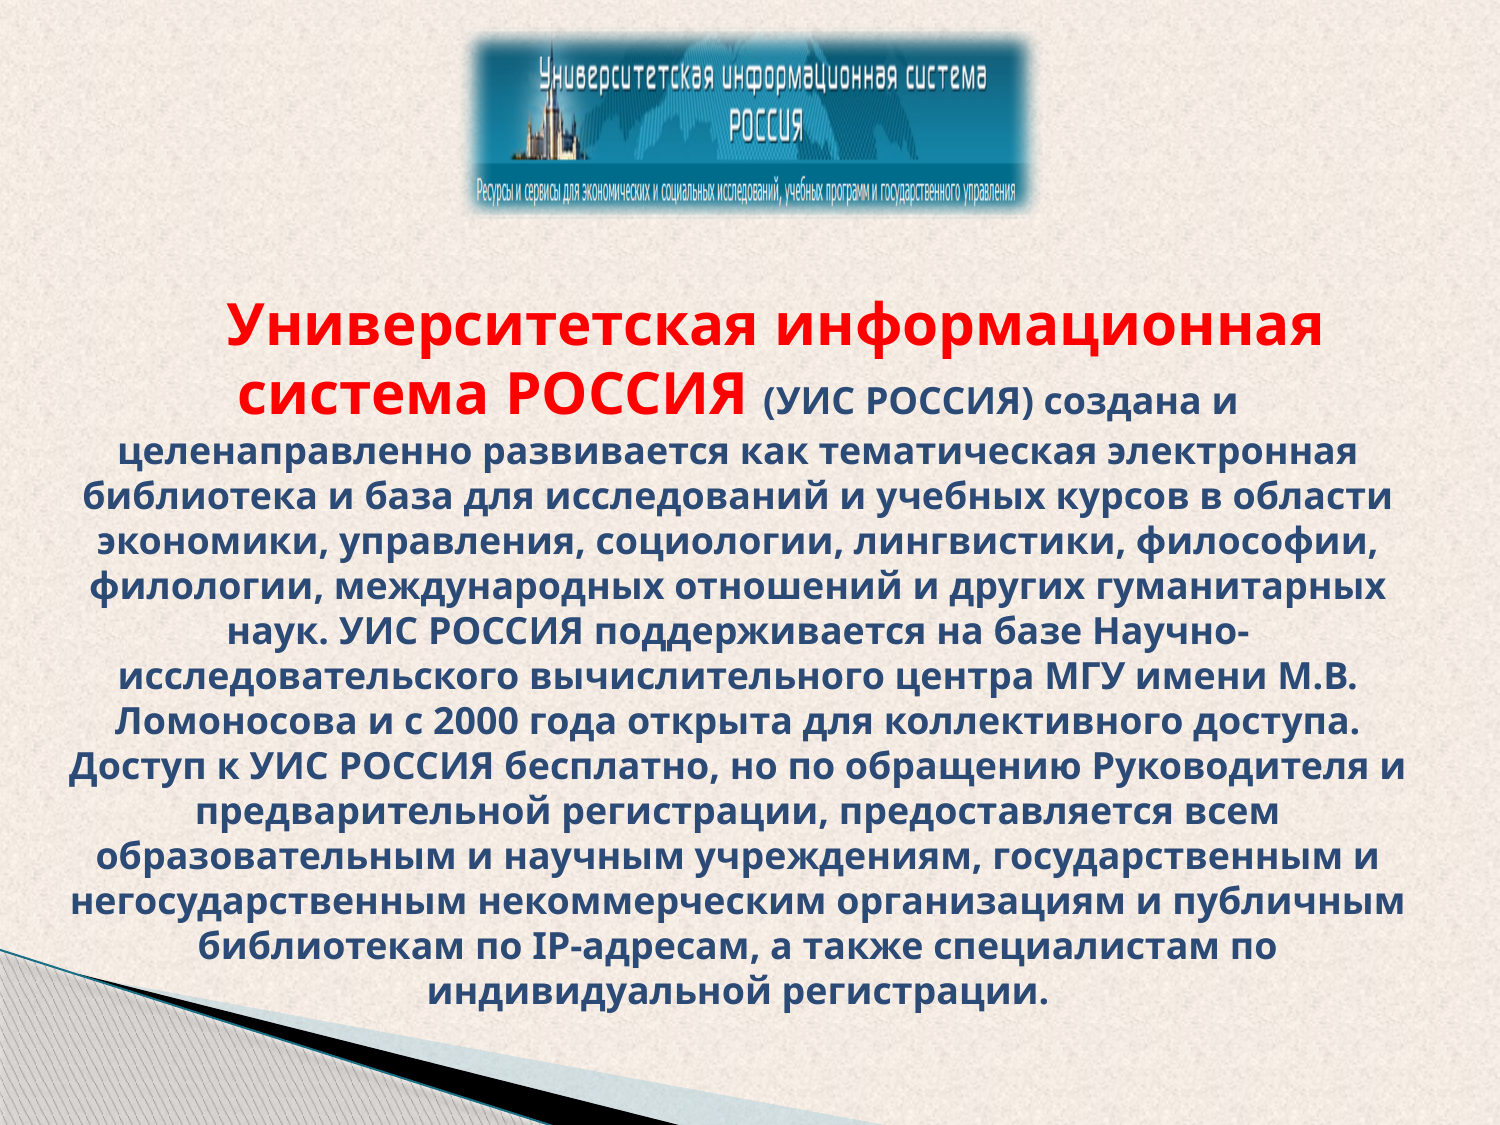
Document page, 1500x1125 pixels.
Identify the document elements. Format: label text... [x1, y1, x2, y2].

text_box Университетская информационная система РОССИЯ (УИС РОССИЯ) создана и целенаправленно развивается как тематическая электронная библиотека и база для исследований и учебных курсов в области экономики, управления, социологии, лингвистики, философии, филологии, международных отношений и других гуманитарных наук. УИС РОССИЯ поддерживается на базе Научно-исследовательского вычислительного центра МГУ имени М.В. Ломоносова и с 2000 года открыта для коллективного доступа. Доступ к УИС РОССИЯ бесплатно, но по обращению Руководителя и предварительной регистрации, предоставляется всем образовательным и научным учреждениям, государственным и негосударственным некоммерческим организациям и публичным библиотекам по IP-адресам, а также специалистам по индивидуальной регистрации. [46, 234, 1430, 1019]
picture [456, 23, 1044, 223]
